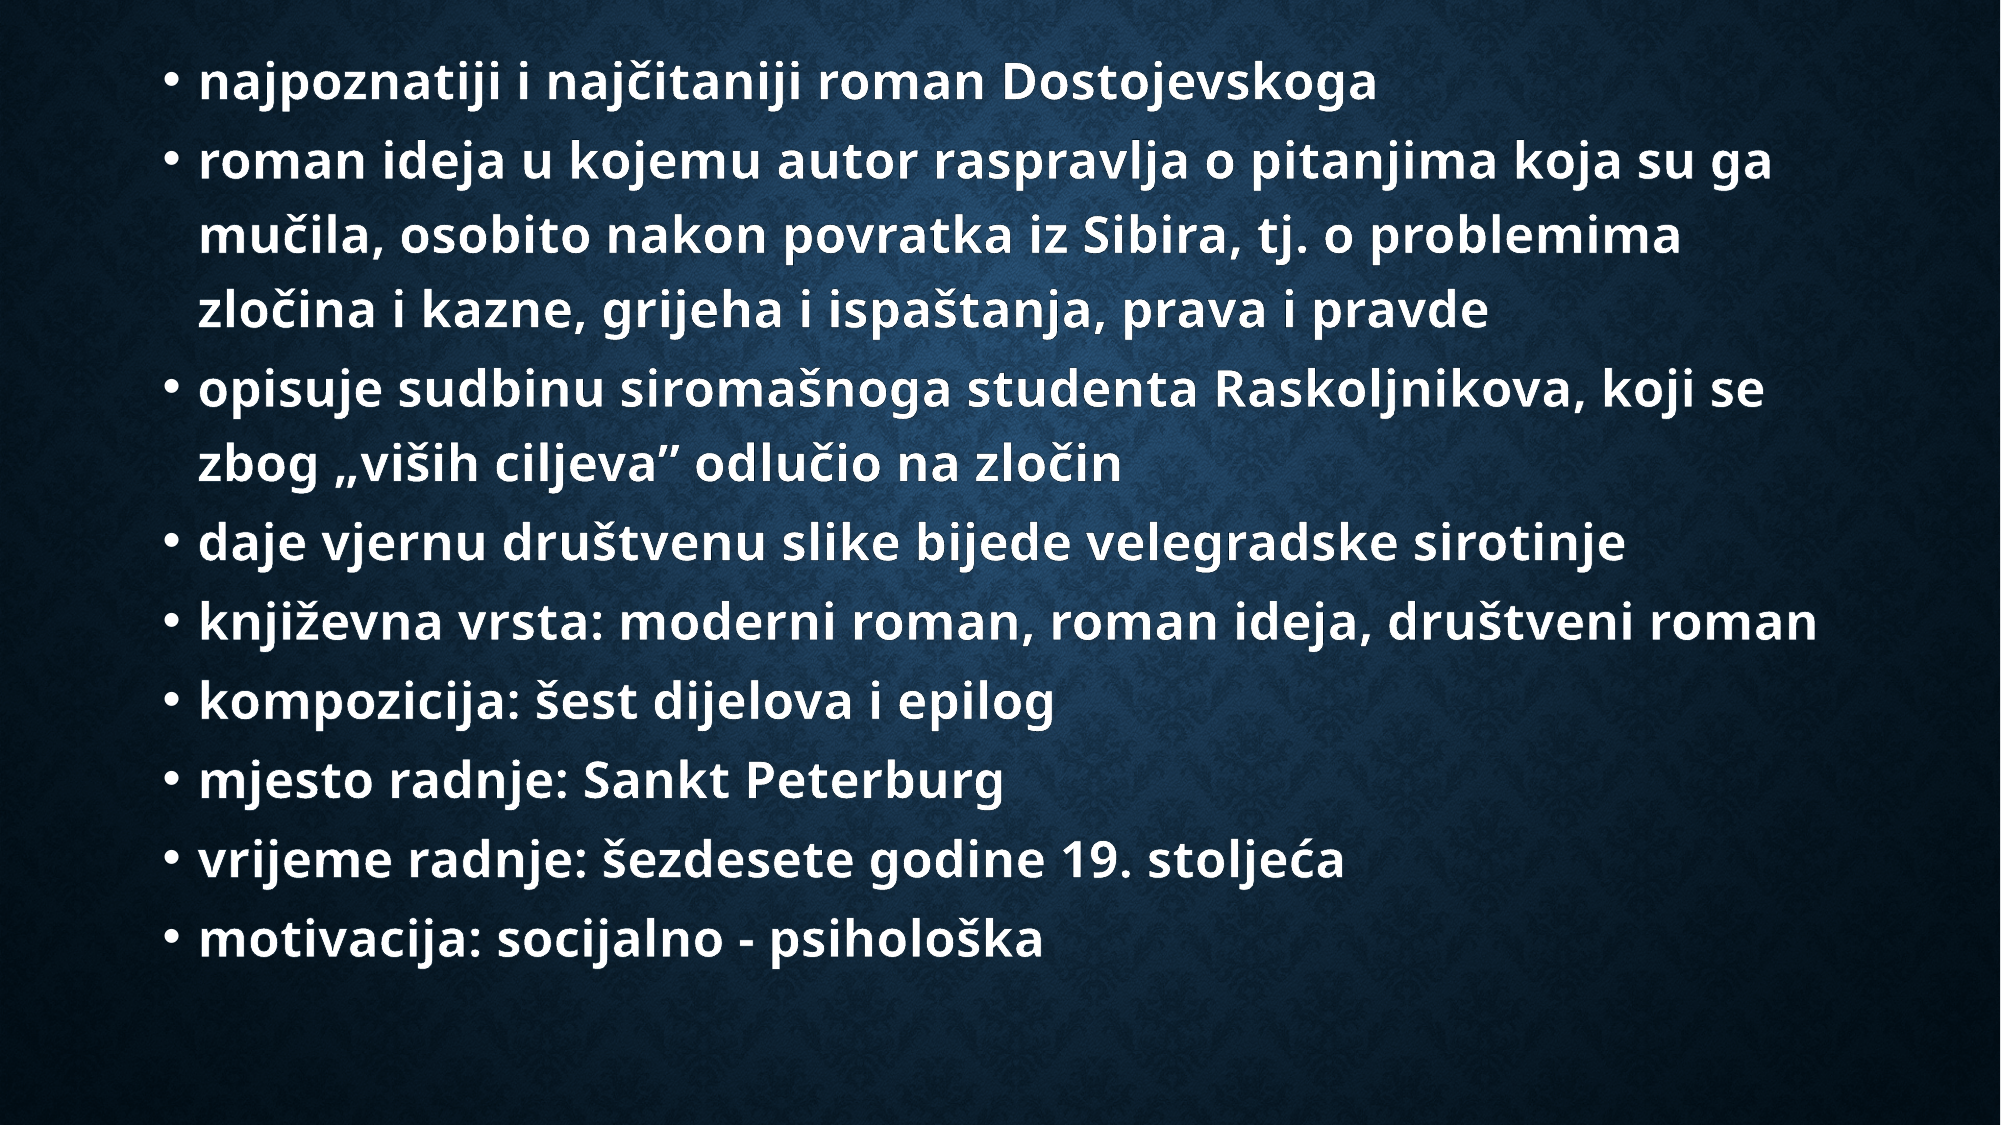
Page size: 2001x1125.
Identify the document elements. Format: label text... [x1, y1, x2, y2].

list najpoznatiji i najčitaniji roman Dostojevskoga roman ideja u kojemu autor raspravlja o pitanjima koja su ga mučila, osobito nakon povratka iz Sibira, tj. o problemima zločina i kazne, grijeha i ispaštanja, prava i pravde opisuje sudbinu siromašnoga studenta Raskoljnikova, koji se zbog „viših ciljeva” odlučio na zločin daje vjernu društvenu slike bijede velegradske sirotinje književna vrsta: moderni roman, roman ideja, društveni roman kompozicija: šest dijelova i epilog mjesto radnje: Sankt Peterburg vrijeme radnje: šezdesete godine 19. stoljeća motivacija: socijalno - psihološka [147, 27, 1847, 1100]
